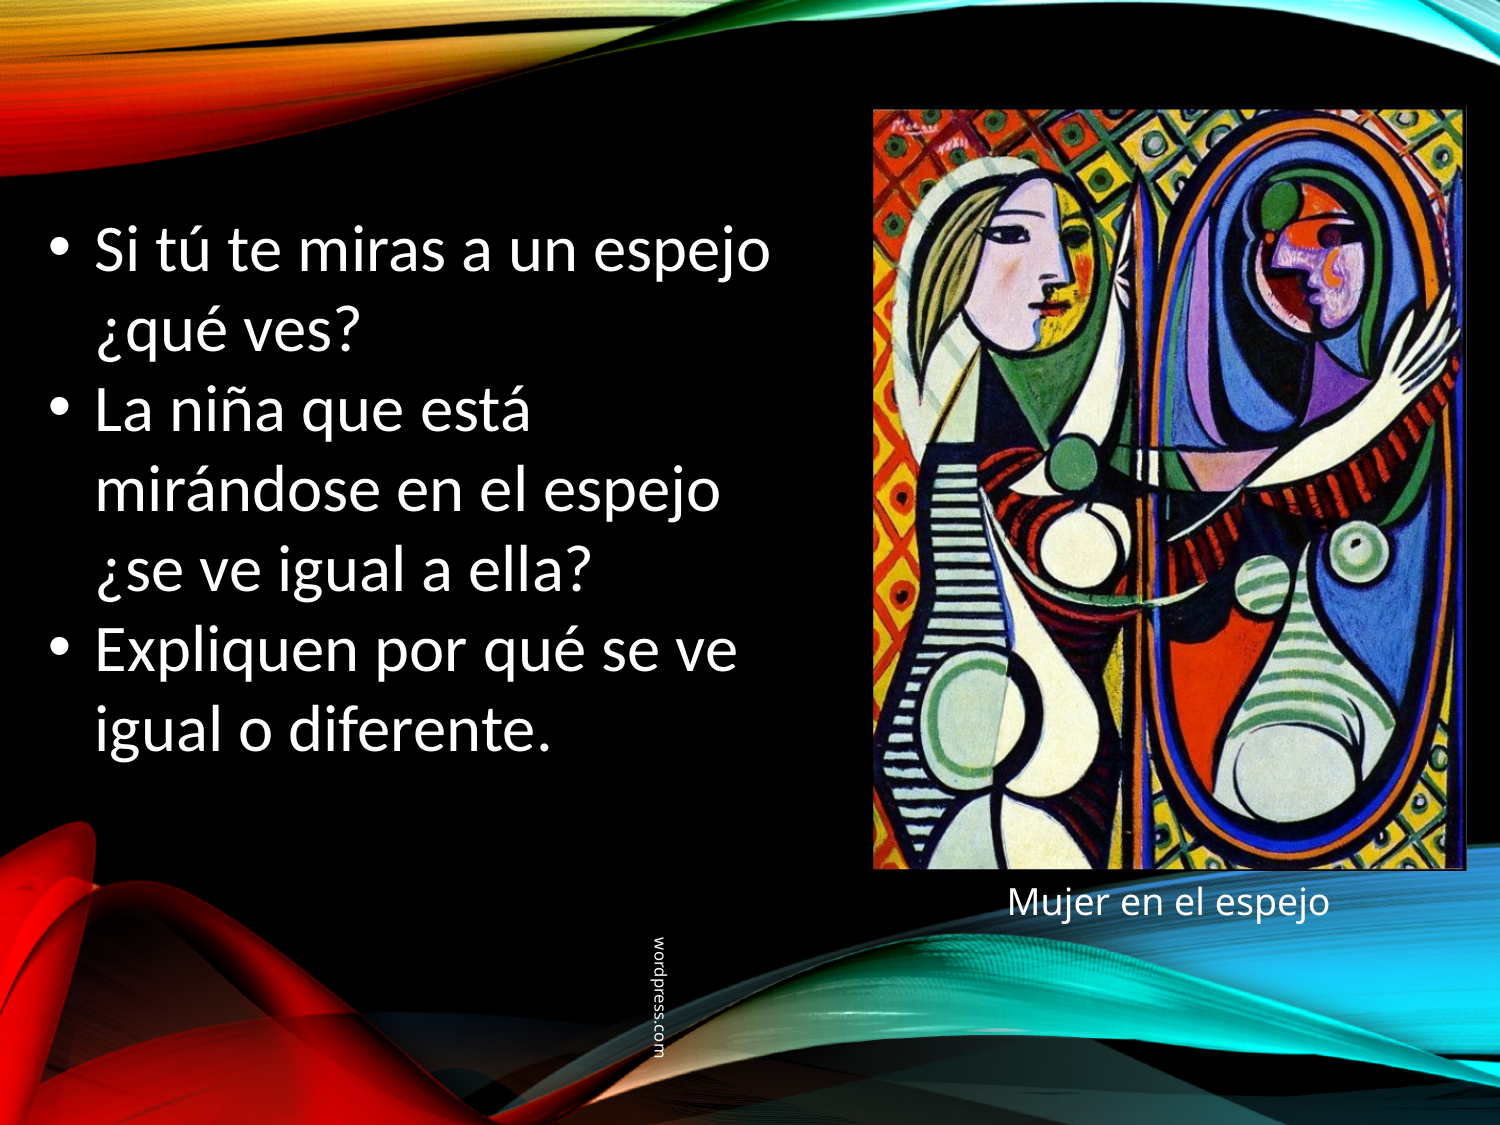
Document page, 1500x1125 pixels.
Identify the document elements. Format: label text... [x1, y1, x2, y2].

text_box wordpress.com [643, 923, 679, 1109]
text_box Si tú te miras a un espejo ¿qué ves? La niña que está mirándose en el espejo ¿se ve igual a ella? Expliquen por qué se ve igual o diferente. [33, 197, 822, 773]
text_box Mujer en el espejo [871, 871, 1467, 931]
picture [0, 0, 1500, 1125]
